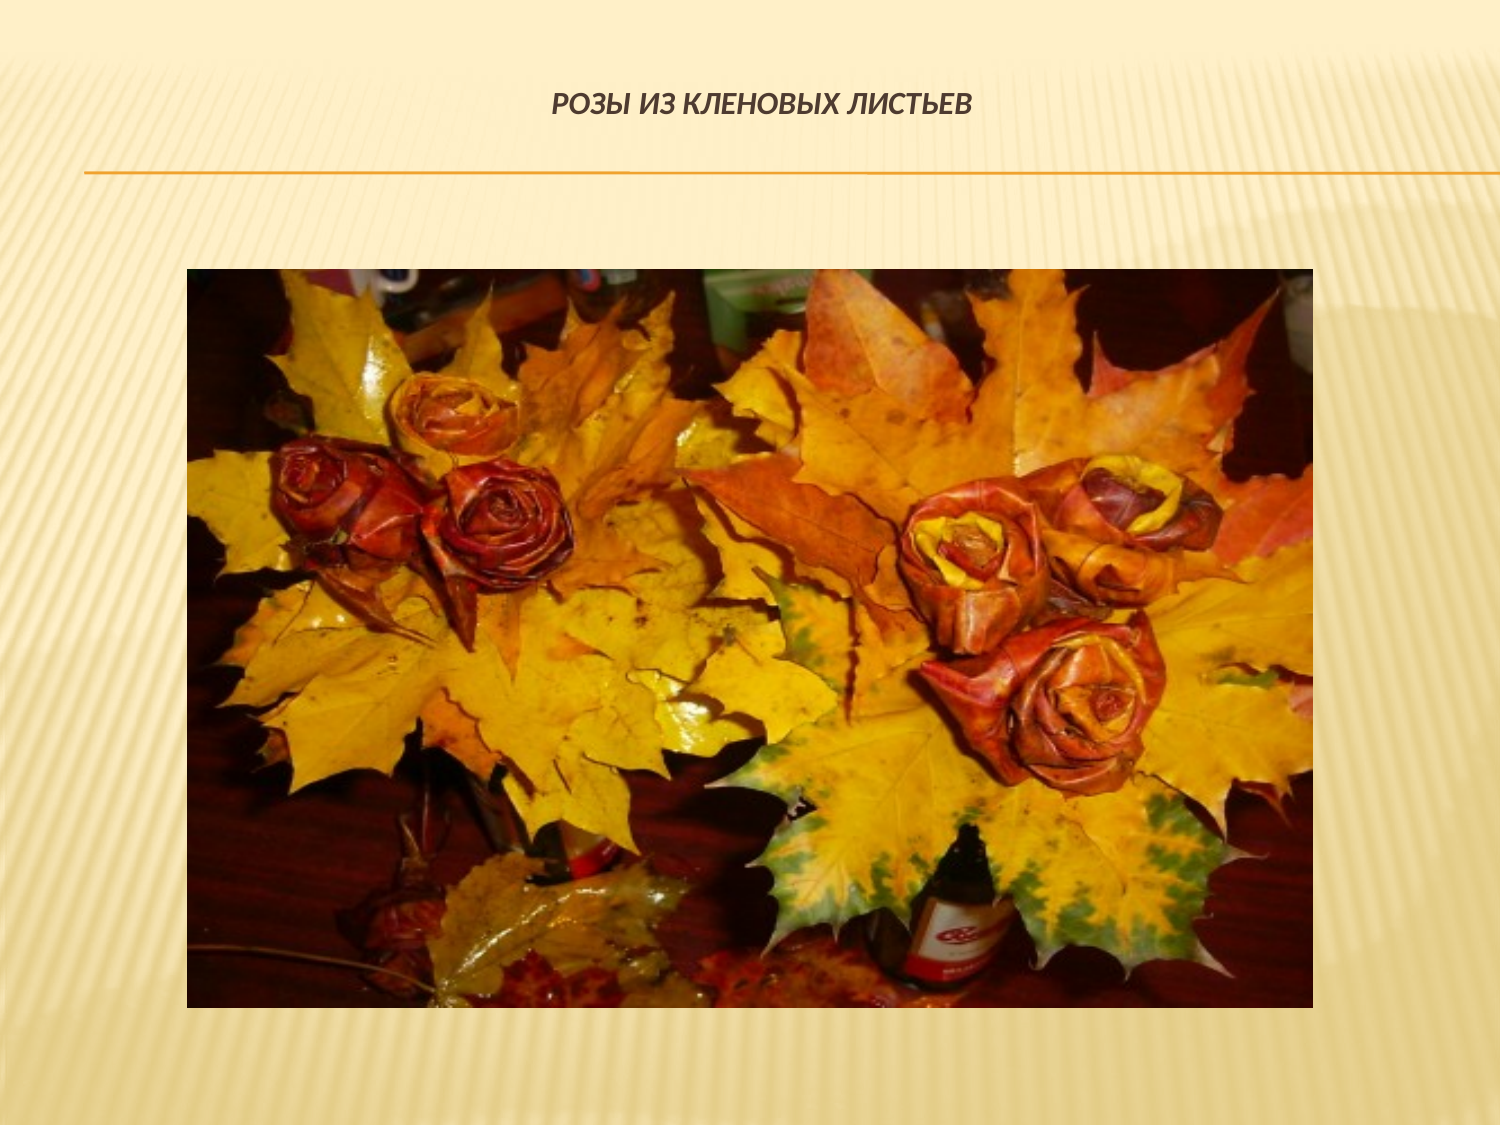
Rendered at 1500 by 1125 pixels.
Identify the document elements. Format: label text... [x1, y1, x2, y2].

title Розы из кленовых листьев [49, 75, 1475, 129]
picture [186, 269, 1313, 1009]
